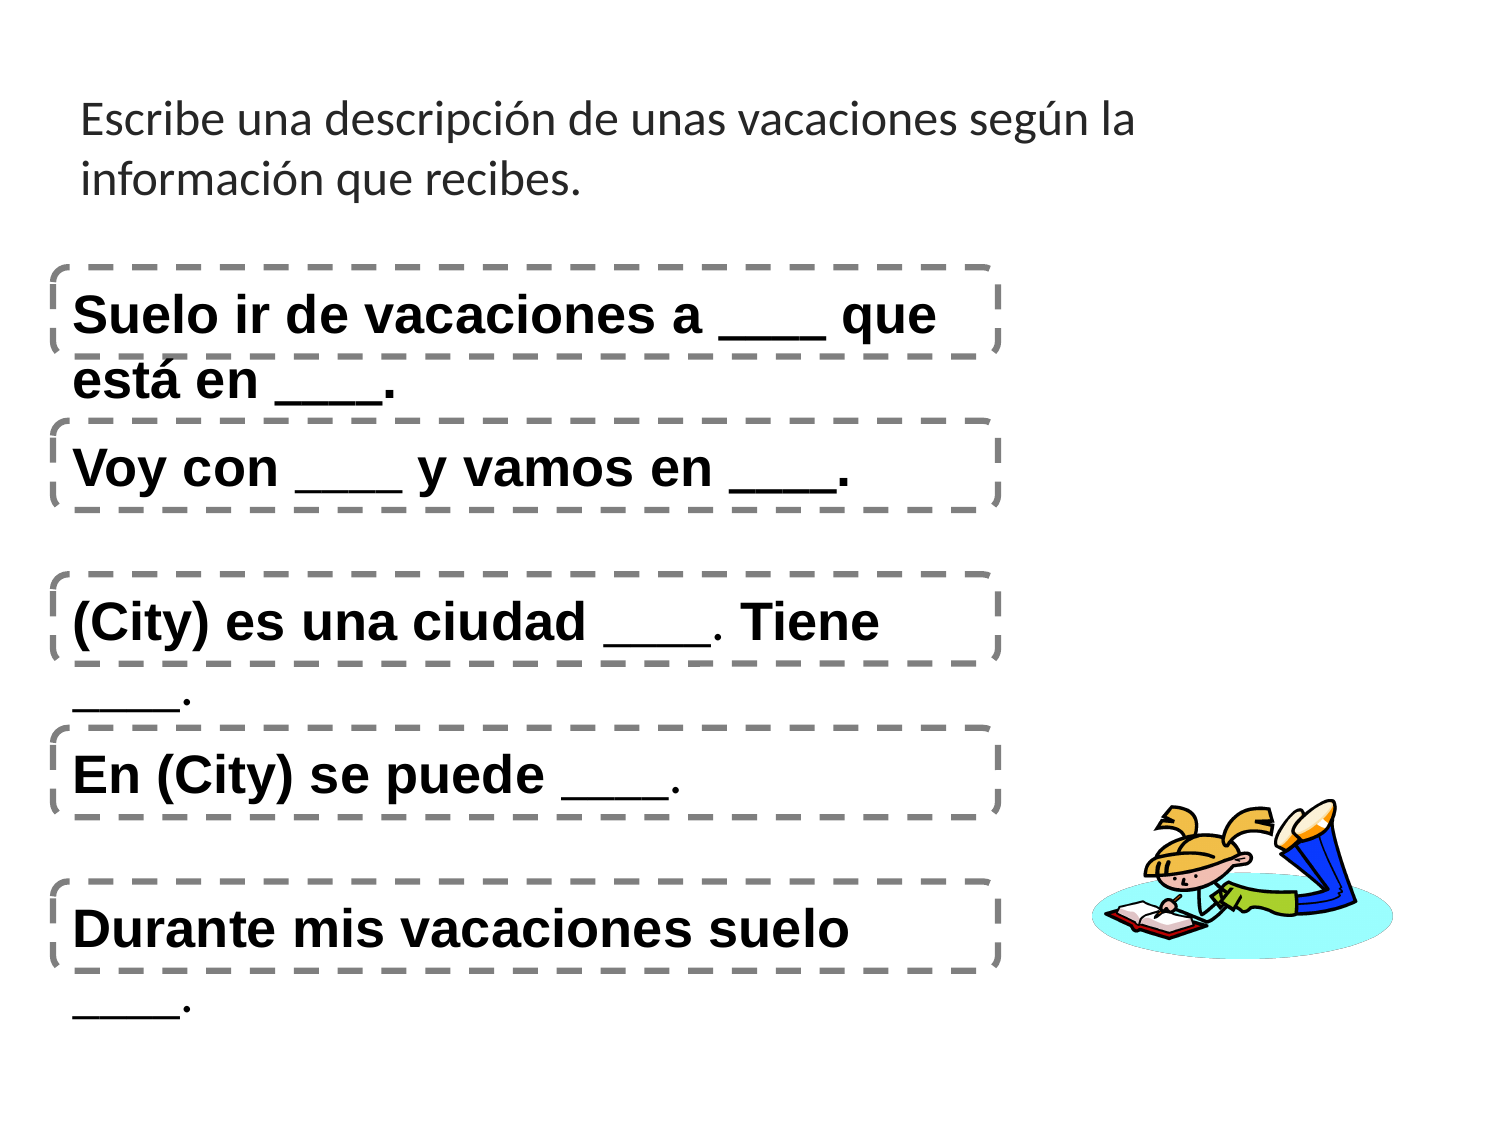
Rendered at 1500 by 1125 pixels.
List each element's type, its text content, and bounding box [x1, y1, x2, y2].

text_box En (City) se puede ____. [53, 727, 999, 818]
text_box Durante mis vacaciones suelo ____. [53, 881, 999, 971]
text_box Suelo ir de vacaciones a ____ que está en ____. [53, 267, 999, 357]
picture [1092, 798, 1393, 960]
text_box Voy con ____ y vamos en ____. [53, 420, 999, 511]
text_box (City) es una ciudad ____. Tiene ____. [53, 574, 999, 664]
text_box Escribe una descripción de unas vacaciones según la información que recibes. [64, 78, 1275, 220]
